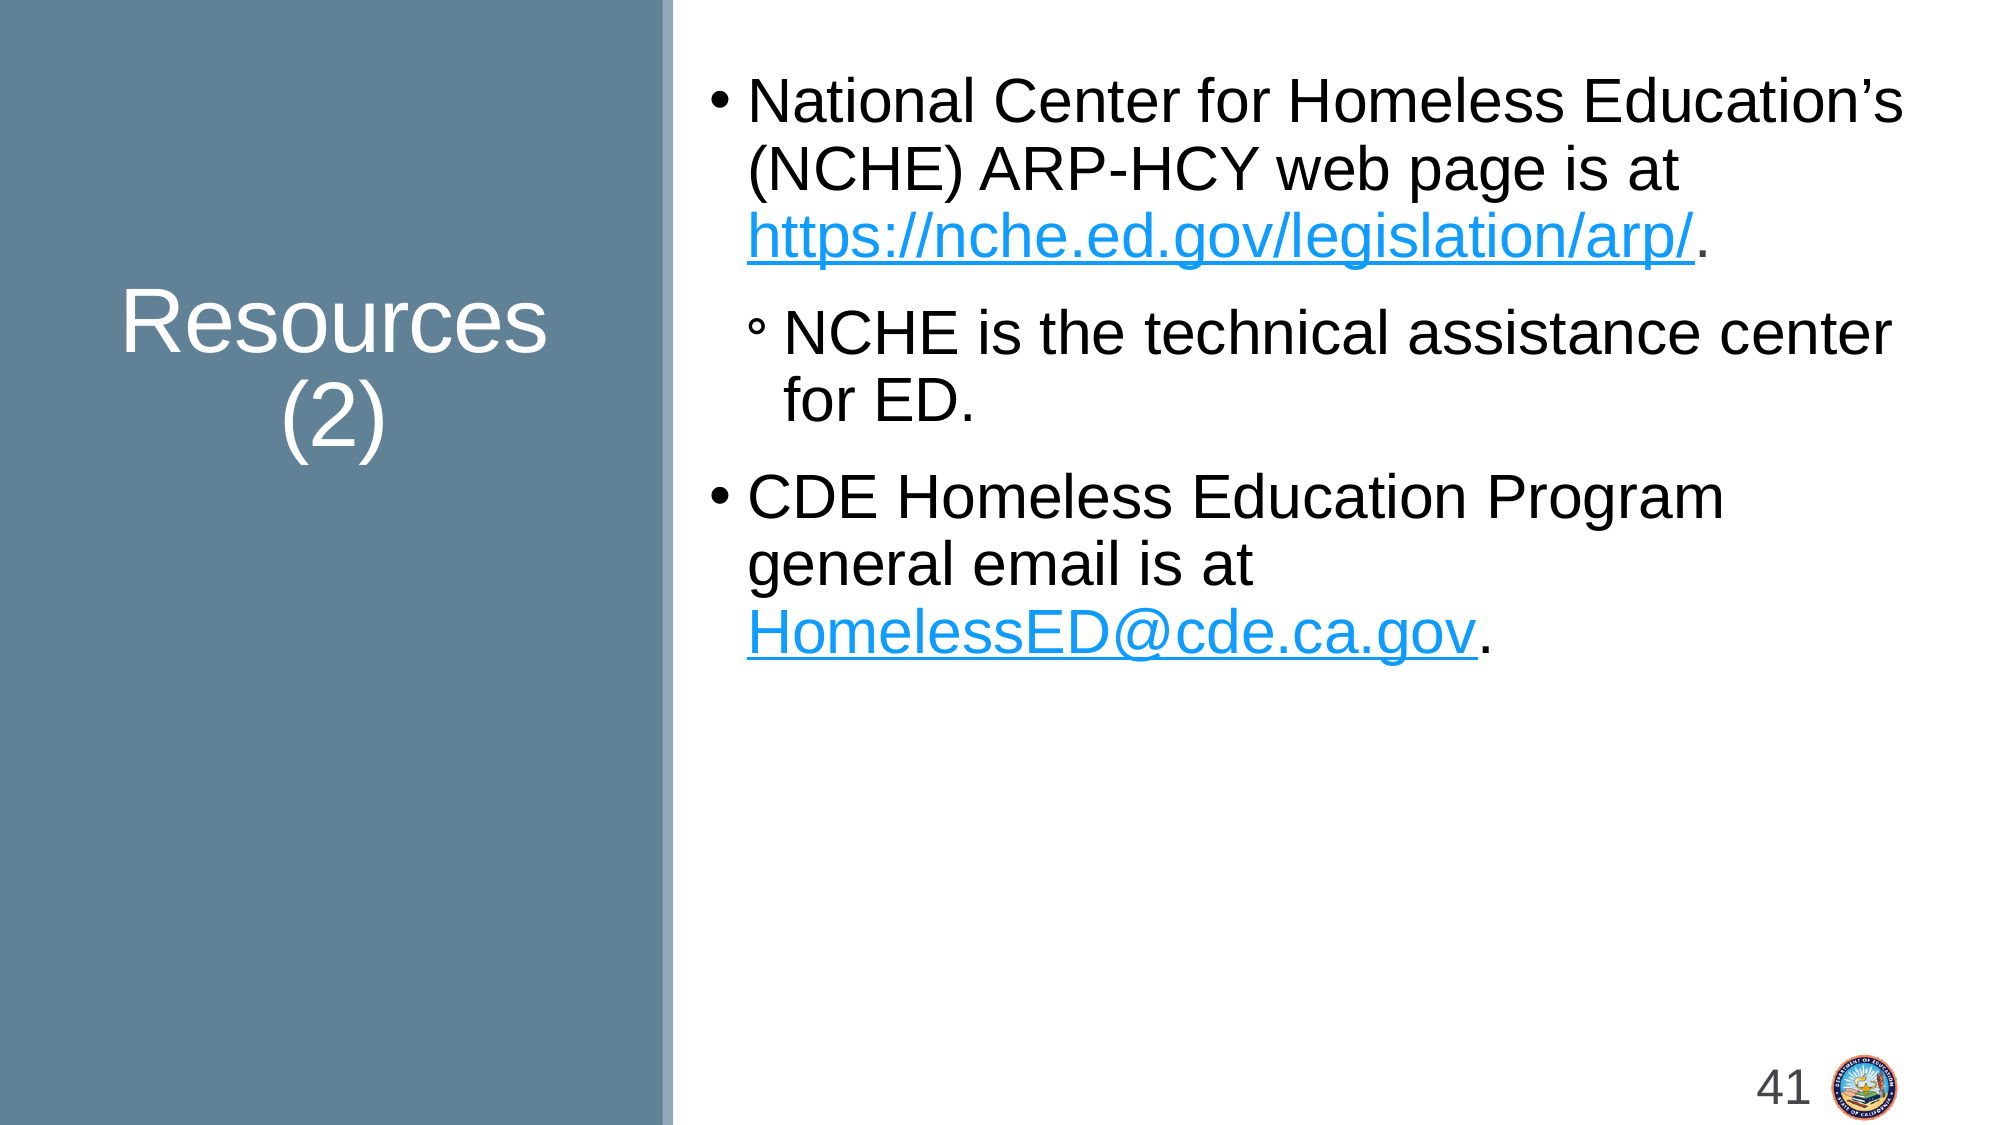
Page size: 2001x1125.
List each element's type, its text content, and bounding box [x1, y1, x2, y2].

title Resources (2) [46, 61, 622, 473]
list National Center for Homeless Education’s (NCHE) ARP-HCY web page is at https://nche.ed.gov/legislation/arp/. NCHE is the technical assistance center for ED. CDE Homeless Education Program general email is at HomelessED@cde.ca.gov. [700, 61, 1953, 1035]
picture [1831, 1055, 1899, 1122]
slide_number 41 [1611, 1054, 1827, 1115]
